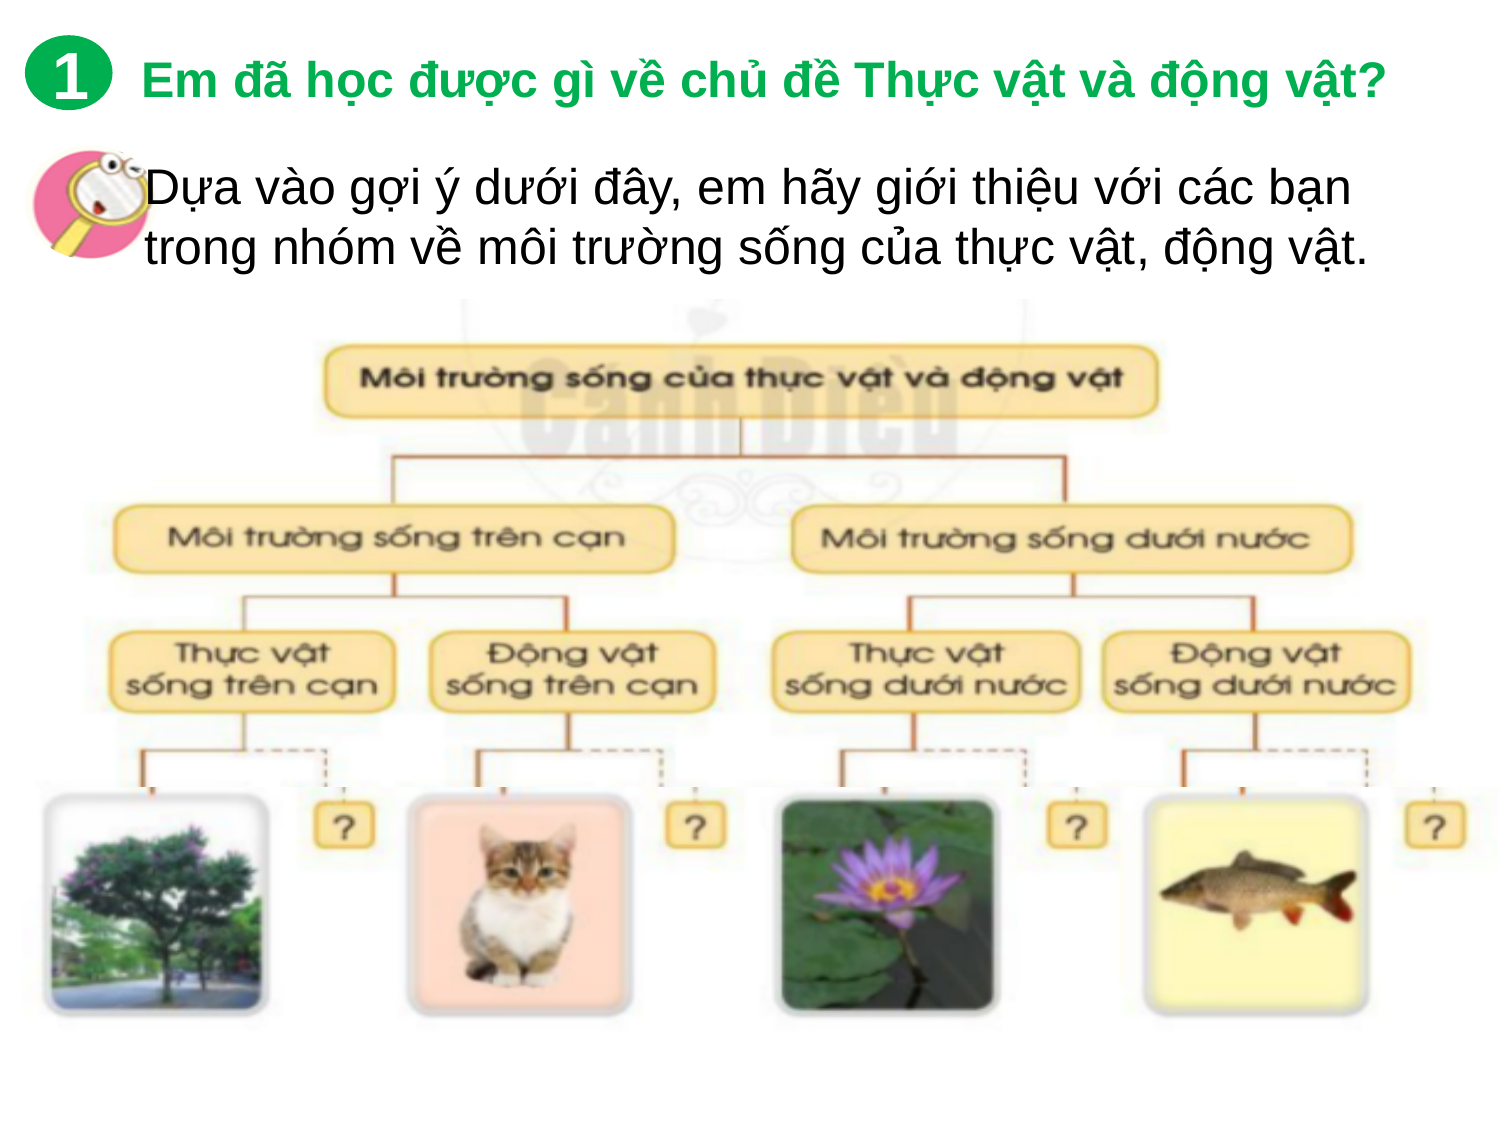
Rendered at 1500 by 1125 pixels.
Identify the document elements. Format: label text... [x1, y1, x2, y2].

picture [24, 145, 158, 260]
picture [0, 299, 1500, 1063]
text_box Dựa vào gợi ý dưới đây, em hãy giới thiệu với các bạn trong nhóm về môi trường sống của thực vật, động vật. [129, 147, 1463, 299]
text_box Em đã học được gì về chủ đề Thực vật và động vật? [127, 39, 1463, 115]
text_box 1 [22, 33, 115, 113]
